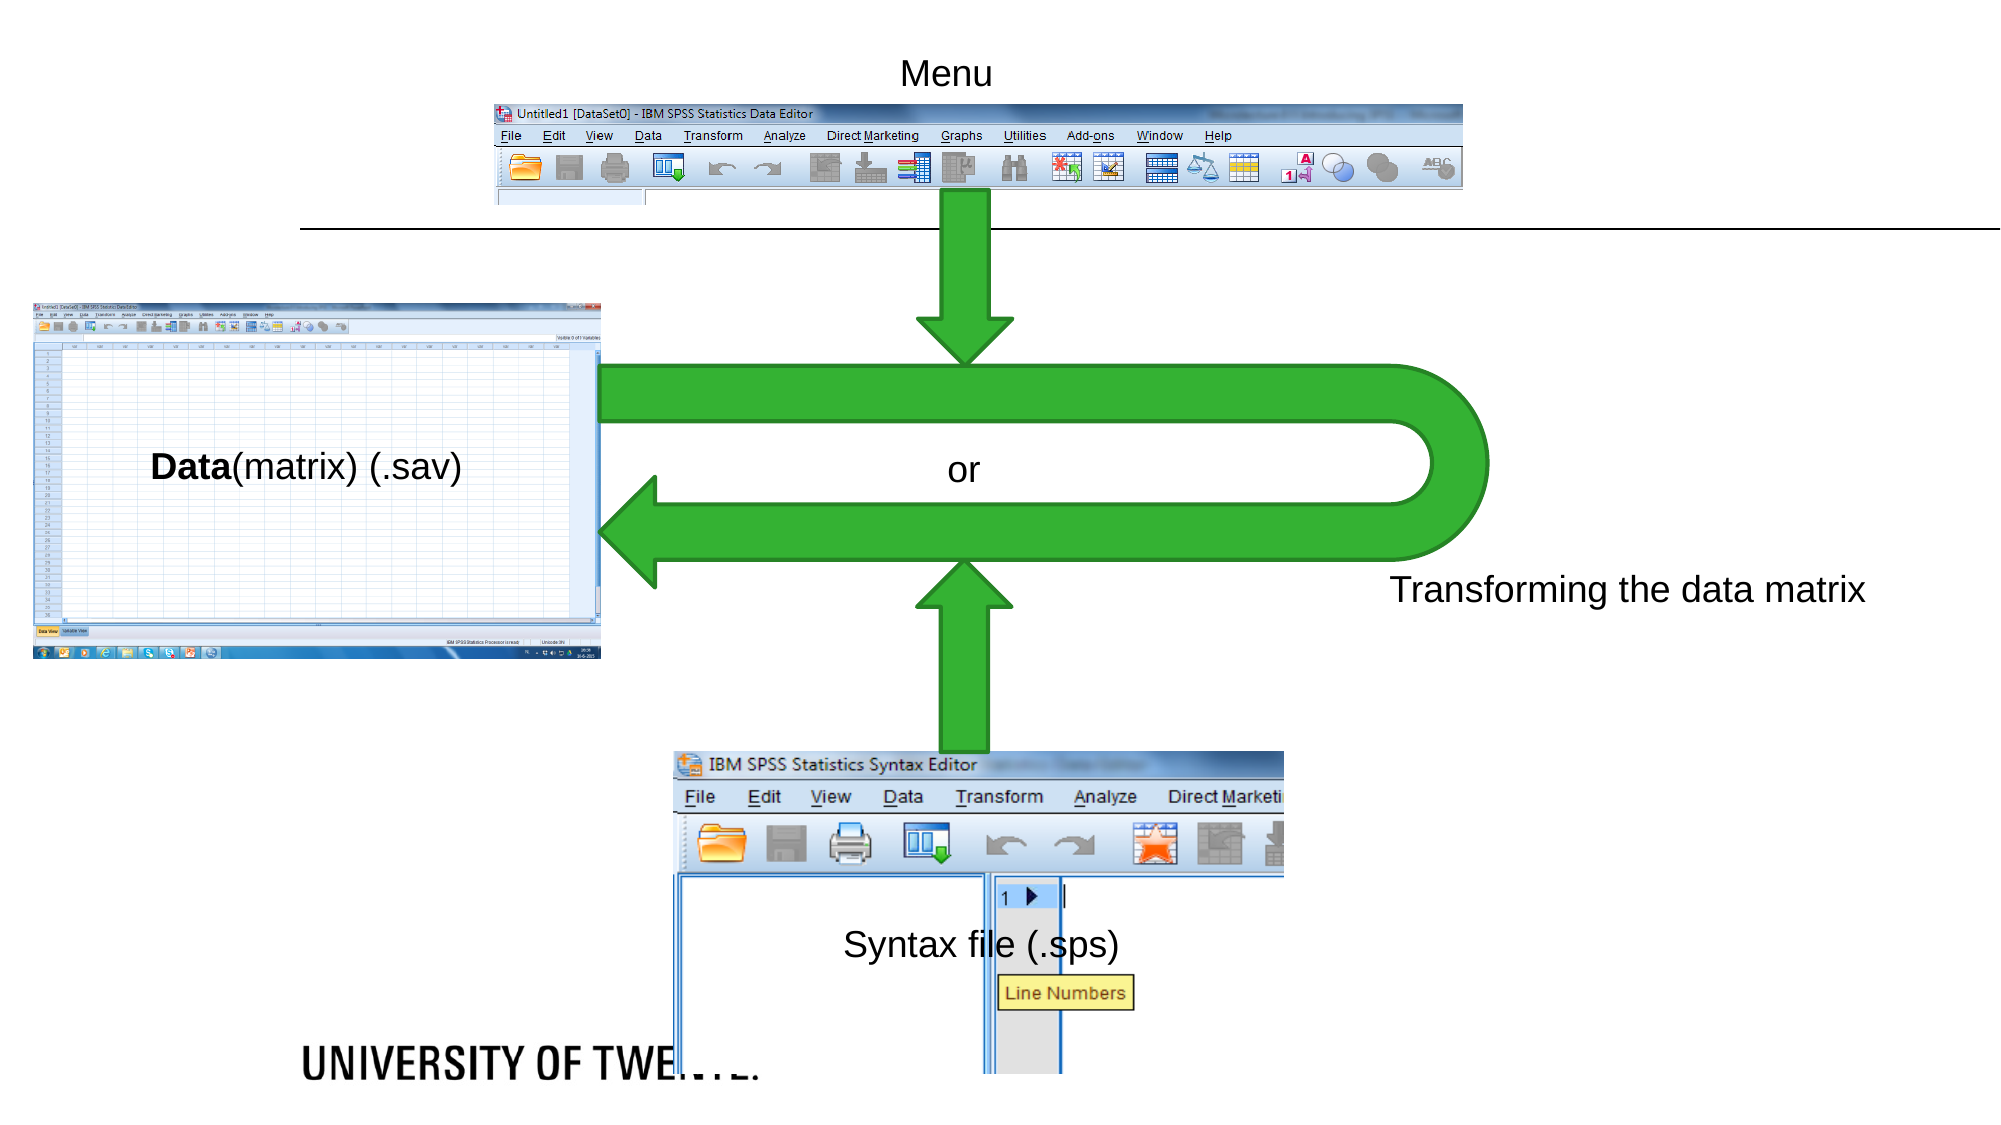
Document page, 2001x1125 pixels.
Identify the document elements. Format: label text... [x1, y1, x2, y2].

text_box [673, 559, 1284, 1074]
picture [270, 1012, 788, 1113]
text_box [494, 41, 1463, 366]
text_box or [932, 437, 996, 498]
text_box [606, 375, 1490, 590]
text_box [33, 303, 601, 659]
text_box Transforming the data matrix [1374, 557, 1882, 617]
